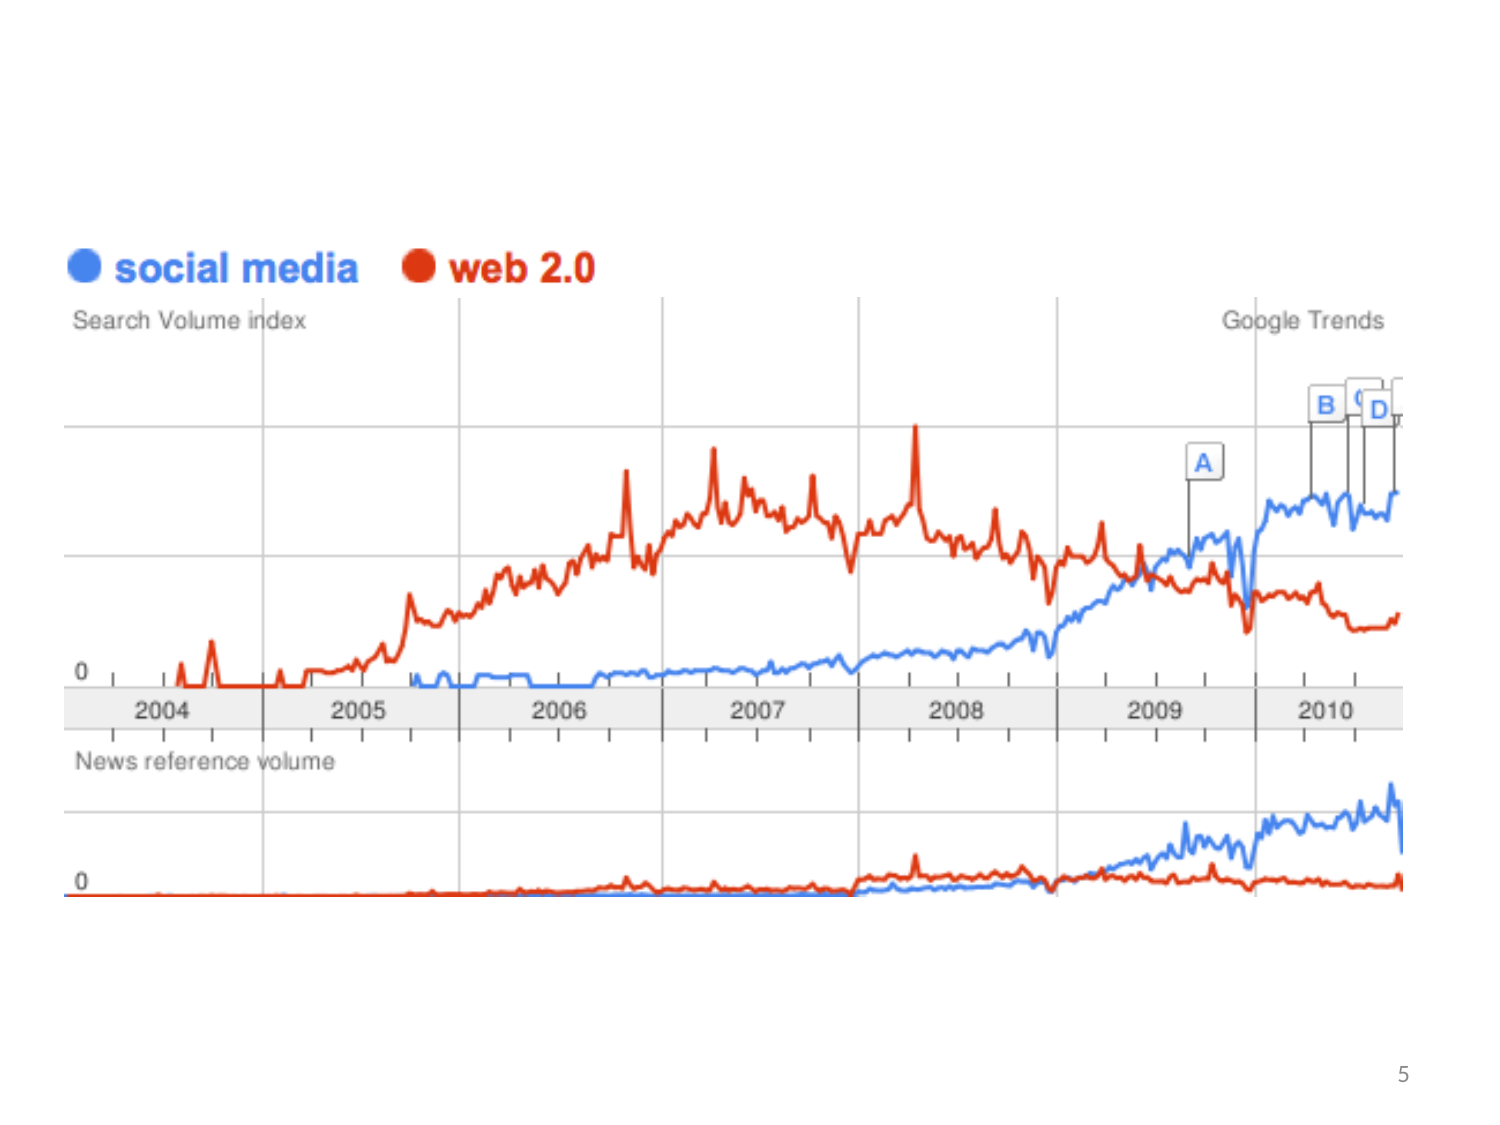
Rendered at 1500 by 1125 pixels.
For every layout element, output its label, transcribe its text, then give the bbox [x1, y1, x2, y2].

picture [64, 230, 1403, 898]
slide_number 5 [1074, 1042, 1425, 1103]
